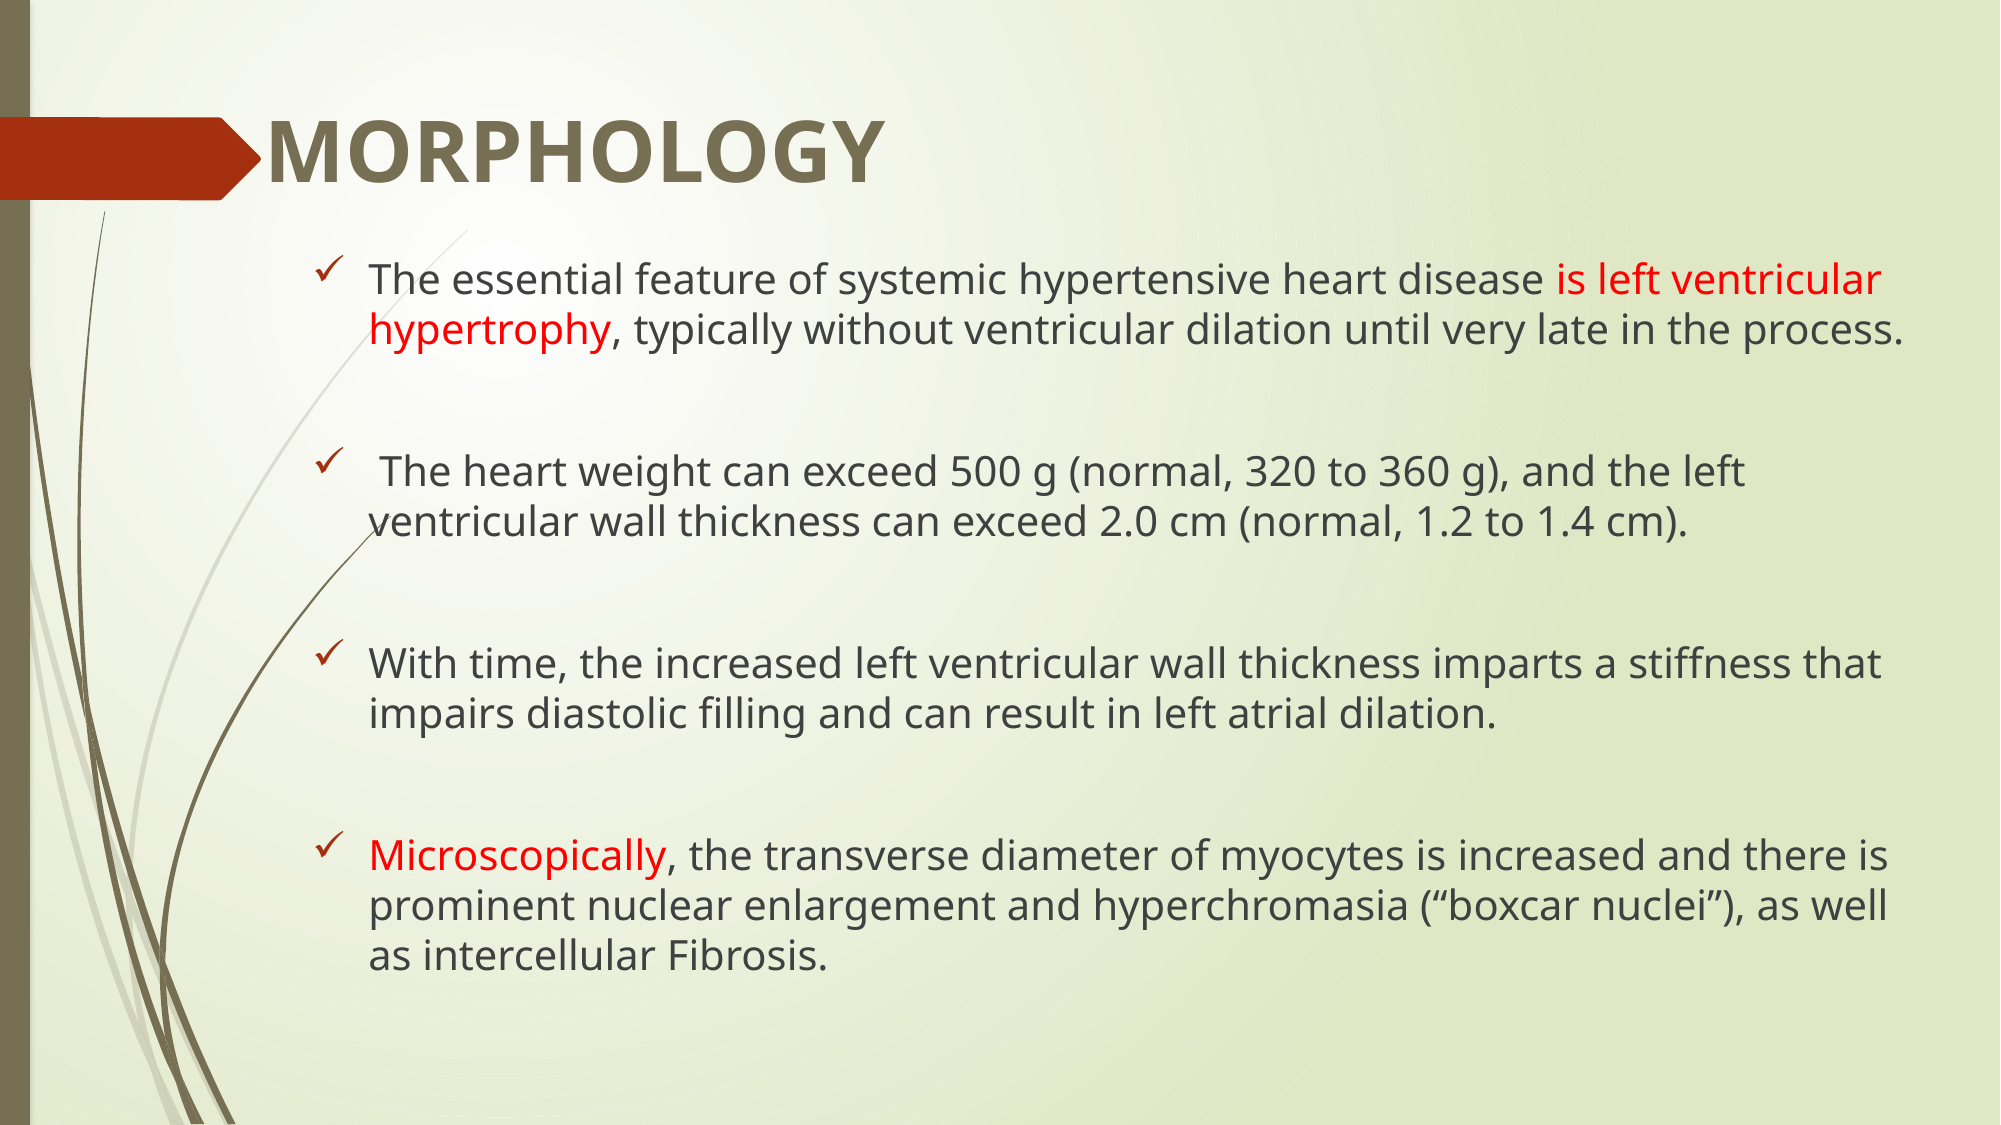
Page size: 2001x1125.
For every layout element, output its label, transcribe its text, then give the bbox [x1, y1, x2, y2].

text_box MORPHOLOGY [249, 54, 1600, 243]
list The essential feature of systemic hypertensive heart disease is left ventricular hypertrophy, typically without ventricular dilation until very late in the process. The heart weight can exceed 500 g (normal, 320 to 360 g), and the left ventricular wall thickness can exceed 2.0 cm (normal, 1.2 to 1.4 cm). With time, the increased left ventricular wall thickness imparts a stiffness that impairs diastolic filling and can result in left atrial dilation. Microscopically, the transverse diameter of myocytes is increased and there is prominent nuclear enlargement and hyperchromasia (“boxcar nuclei”), as well as intercellular Fibrosis. [297, 245, 1945, 1125]
